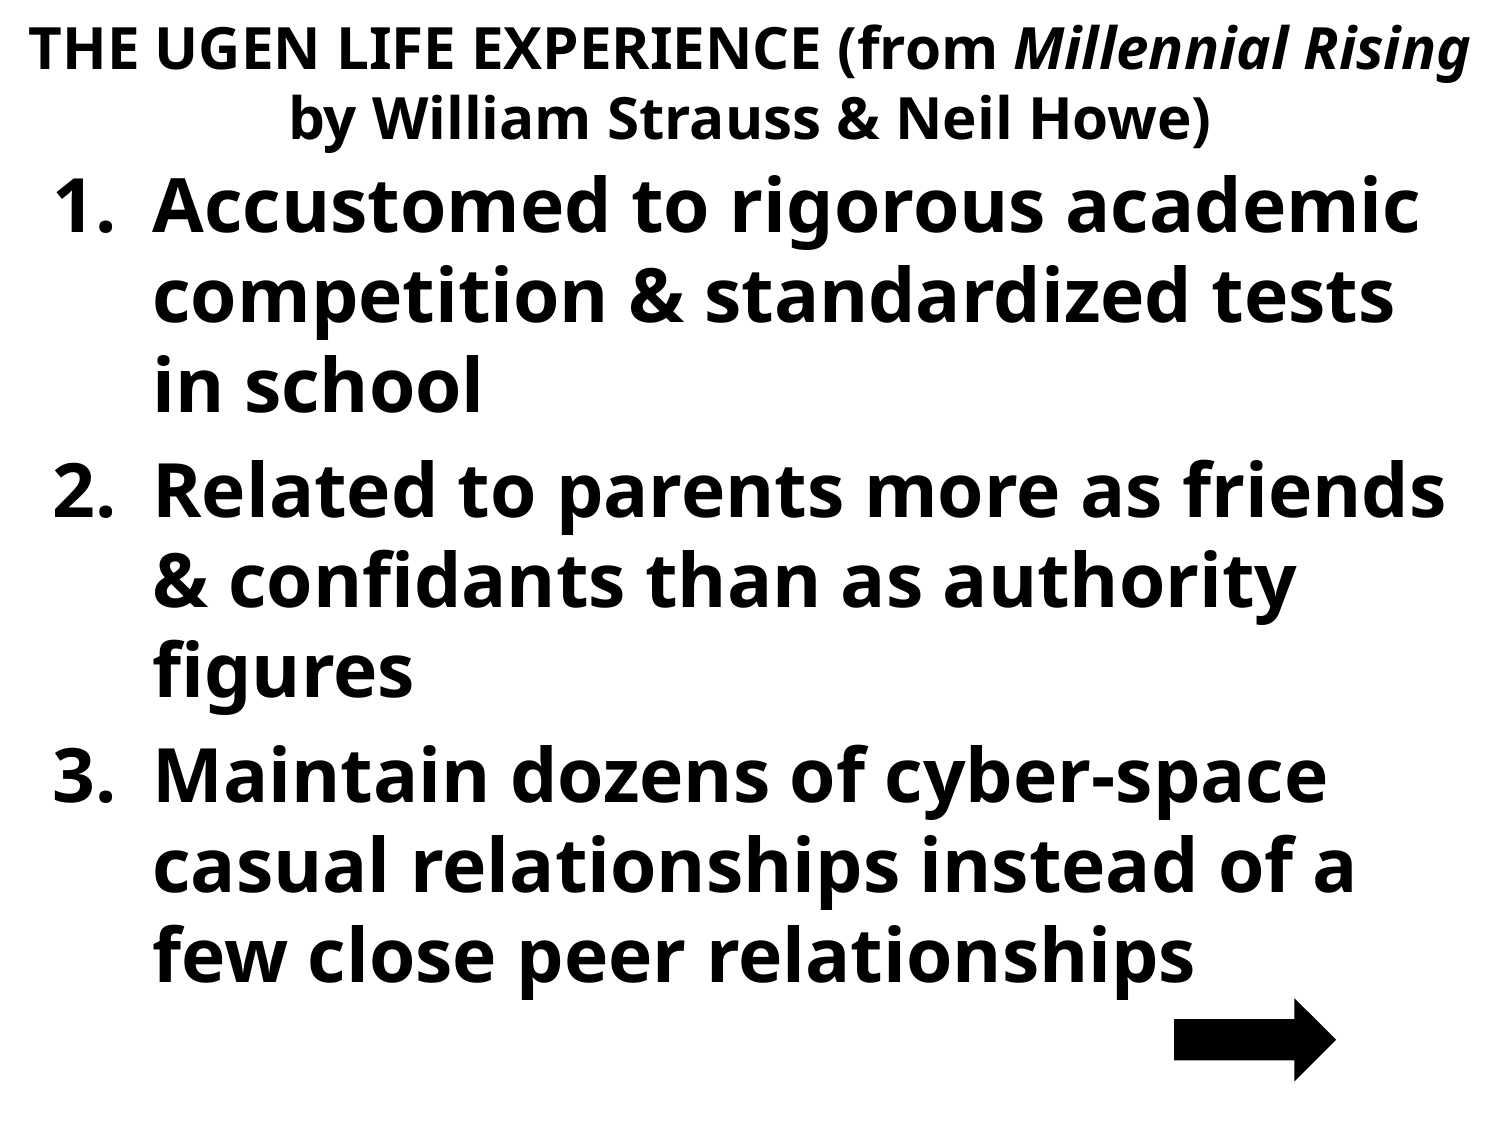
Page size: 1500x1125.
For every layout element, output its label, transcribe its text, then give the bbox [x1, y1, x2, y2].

subtitle Accustomed to rigorous academic competition & standardized tests in school Related to parents more as friends & confidants than as authority figures Maintain dozens of cyber-space casual relationships instead of a few close peer relationships [37, 149, 1500, 1125]
text_box [1174, 999, 1336, 1080]
title THE UGEN LIFE EXPERIENCE (from Millennial Rising by William Strauss & Neil Howe) [0, 37, 1500, 125]
